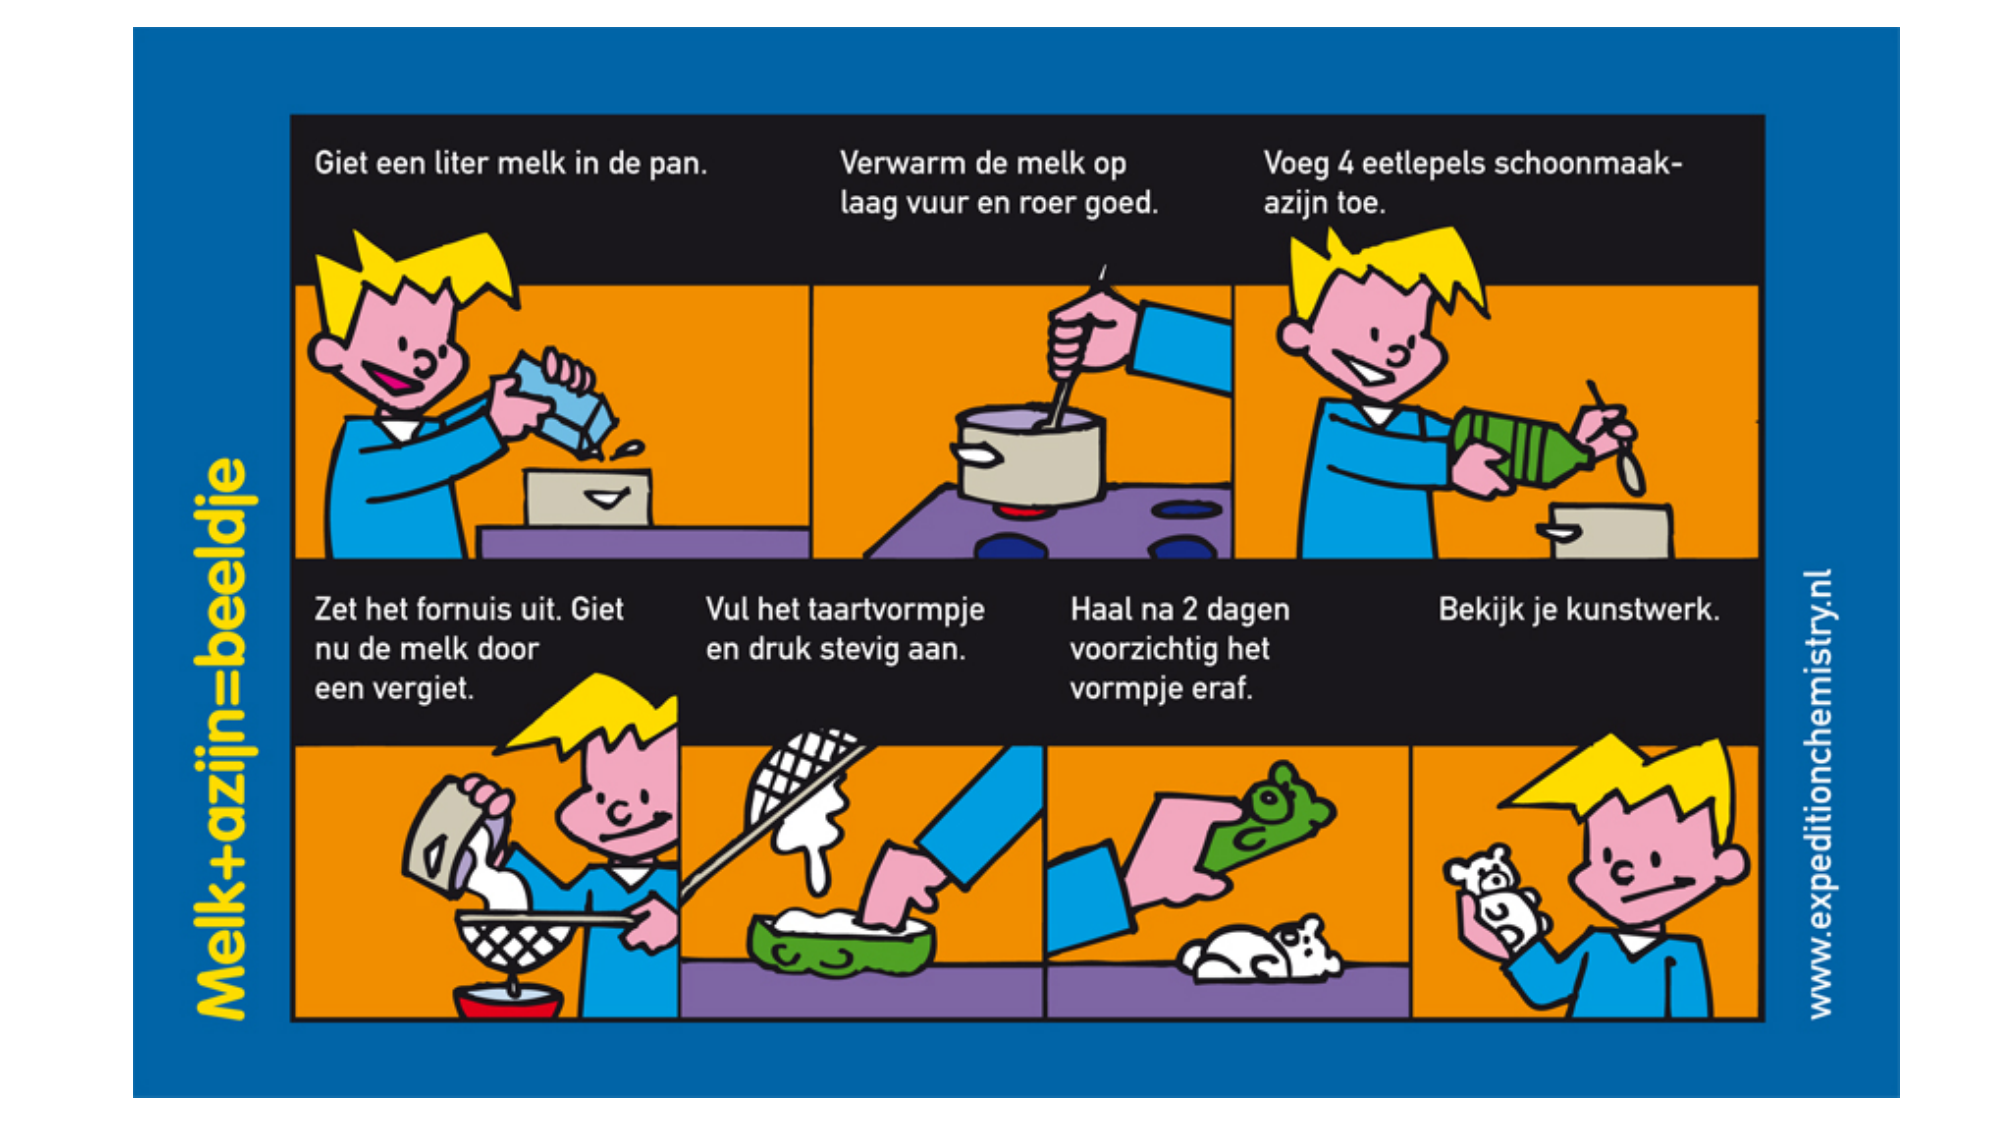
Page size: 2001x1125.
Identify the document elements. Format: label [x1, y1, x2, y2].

picture [133, 27, 1900, 1098]
